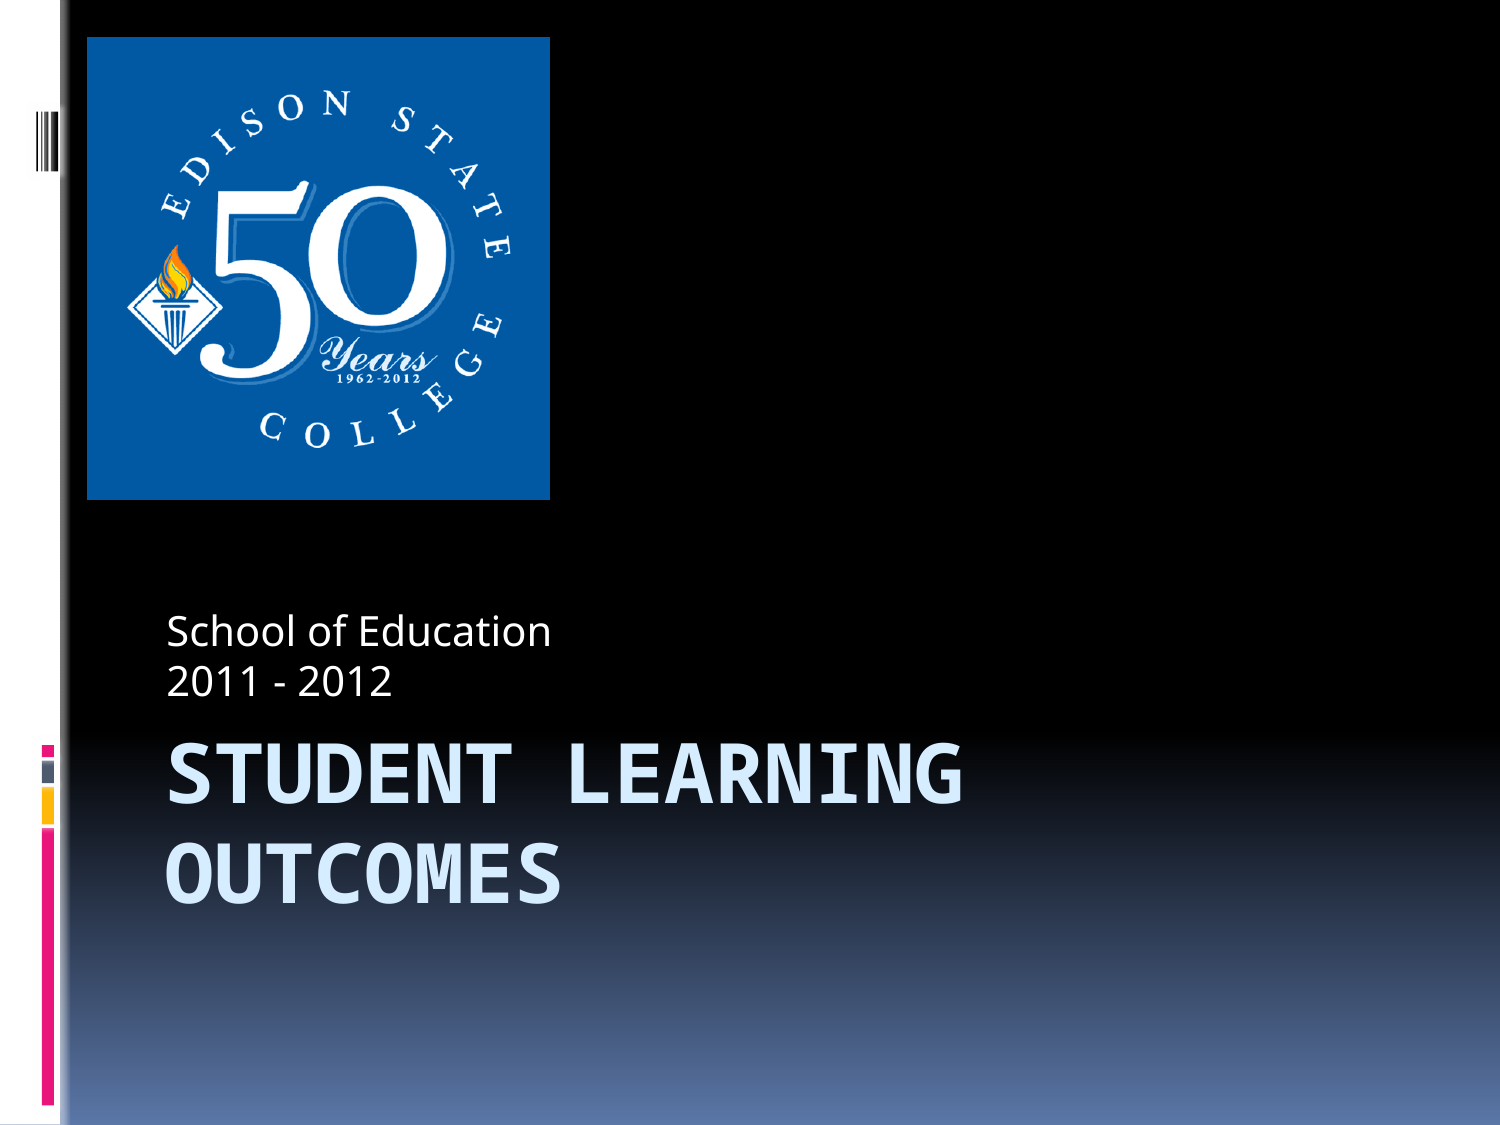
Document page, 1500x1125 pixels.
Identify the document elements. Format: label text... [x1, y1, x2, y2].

title Student Learning Outcomes [150, 713, 1425, 1037]
picture [86, 36, 551, 501]
subtitle School of Education 2011 - 2012 [150, 464, 1425, 713]
